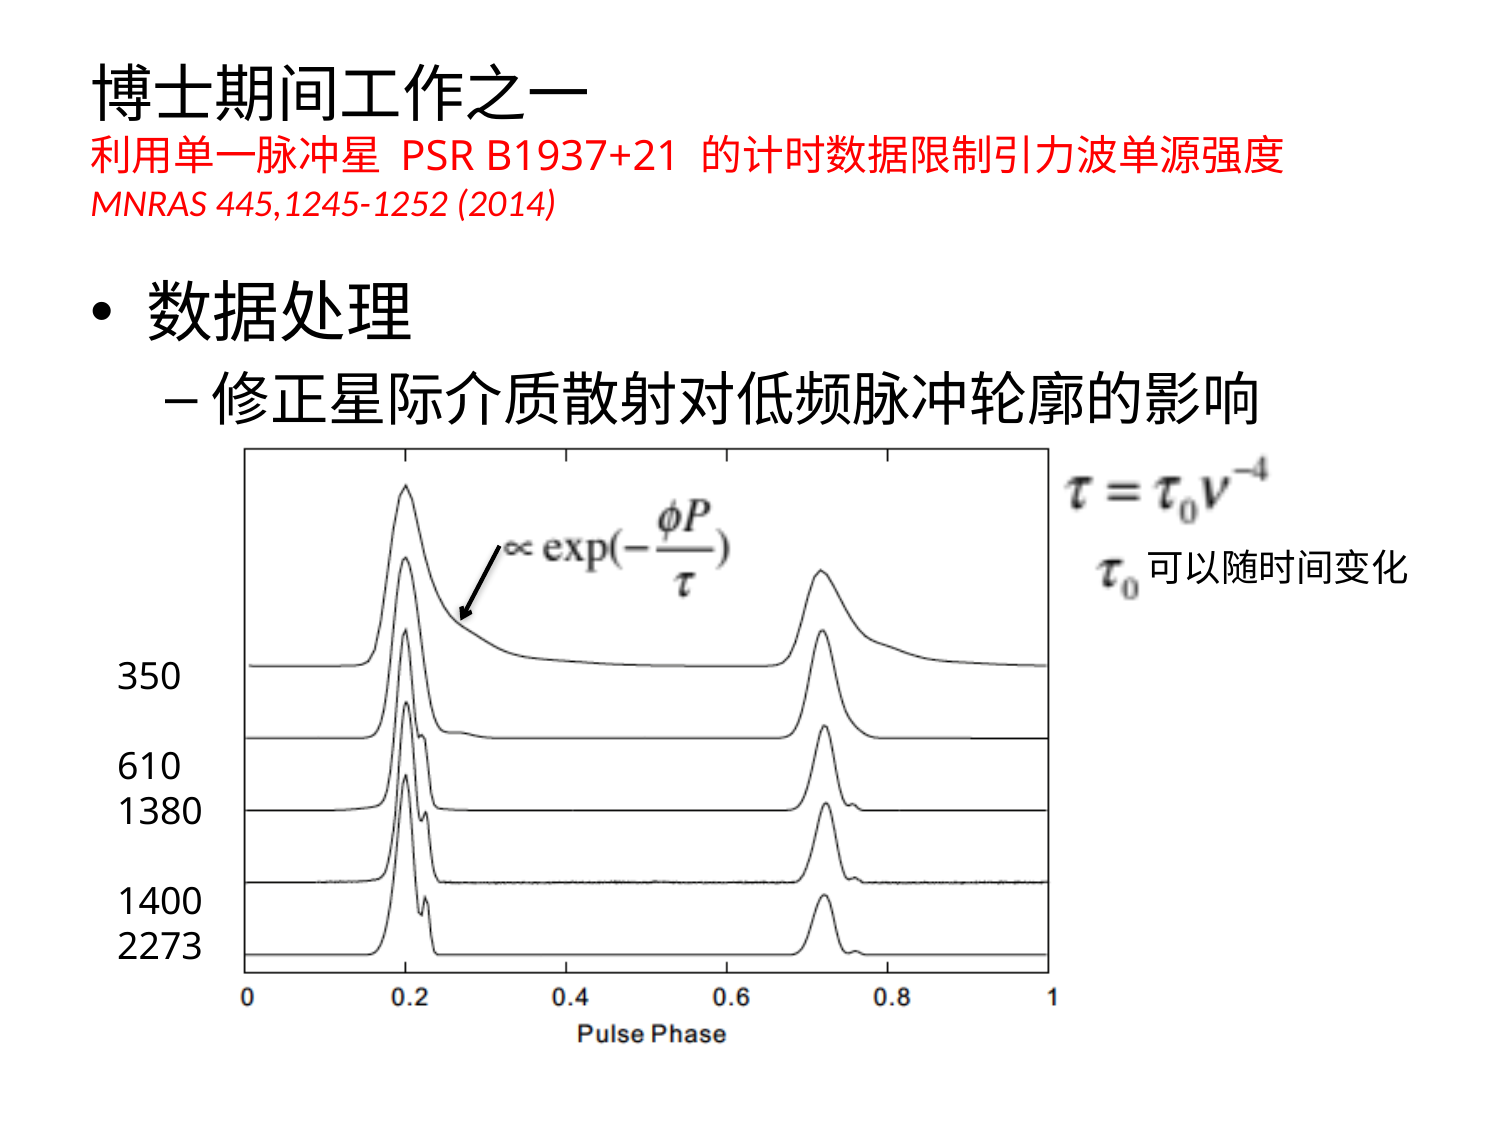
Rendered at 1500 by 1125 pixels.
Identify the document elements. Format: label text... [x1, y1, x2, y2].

title 博士期间工作之一 利用单一脉冲星 PSR B1937+21 的计时数据限制引力波单源强度 MNRAS 445,1245-1252 (2014) [75, 45, 1425, 233]
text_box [460, 545, 500, 621]
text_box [1058, 443, 1276, 534]
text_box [1090, 538, 1144, 608]
picture [219, 430, 1078, 1067]
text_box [499, 488, 737, 604]
text_box 350 610 1380 1400 2273 [102, 644, 213, 975]
list 数据处理 修正星际介质散射对低频脉冲轮廓的影响 [75, 262, 1425, 1005]
text_box 可以随时间变化 [1148, 536, 1424, 597]
